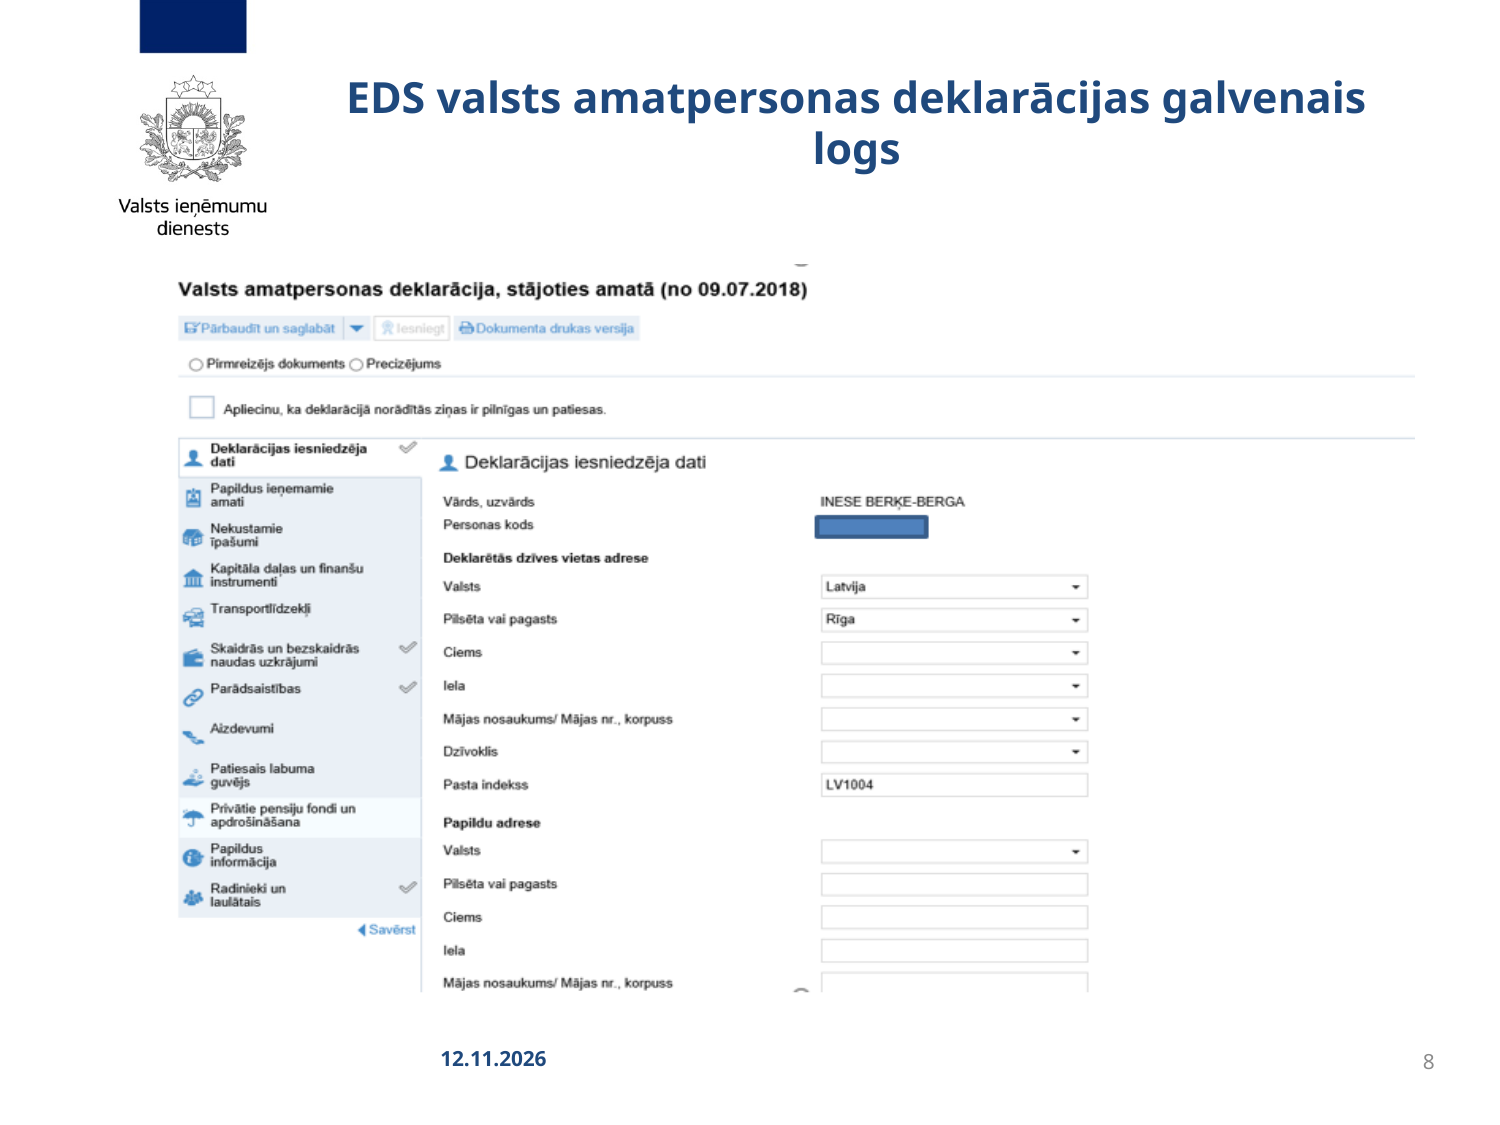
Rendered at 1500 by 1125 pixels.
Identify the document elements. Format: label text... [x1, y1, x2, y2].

title EDS valsts amatpersonas deklarācijas galvenais logs [288, 62, 1425, 233]
slide_number 8 [1400, 1037, 1450, 1088]
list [168, 264, 1415, 1006]
list 2018.07.31. [425, 1037, 750, 1088]
picture [48, 0, 338, 321]
